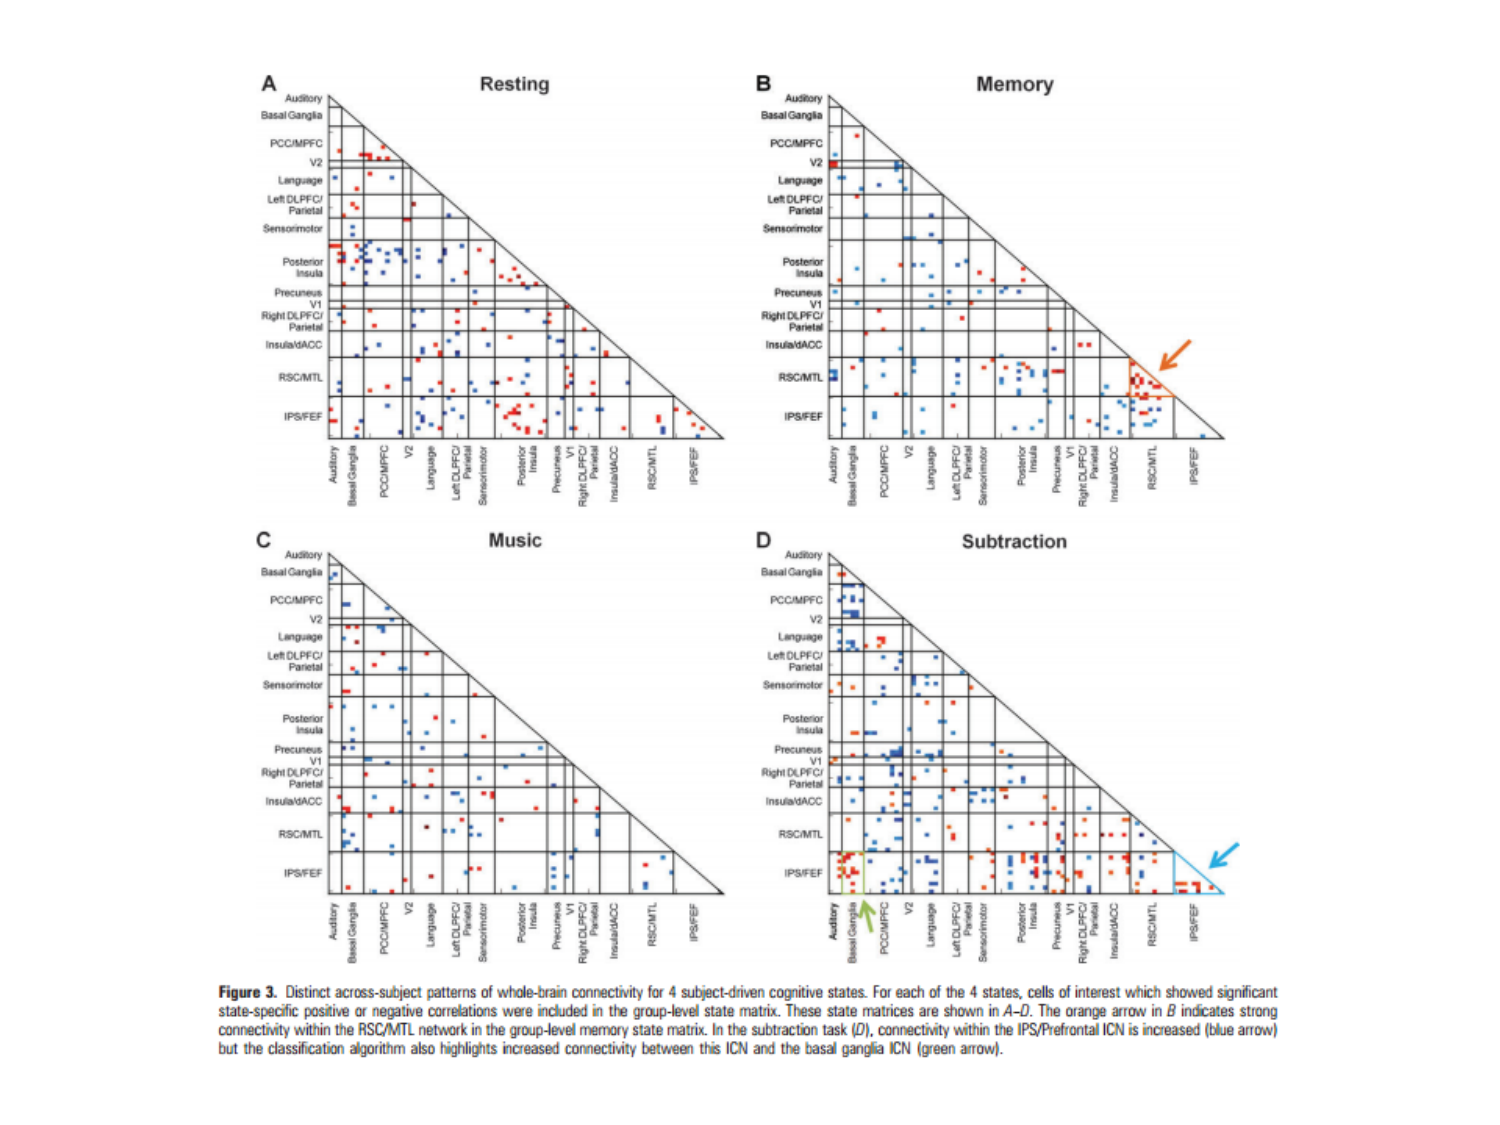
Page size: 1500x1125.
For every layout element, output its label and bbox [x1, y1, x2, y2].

picture [184, 52, 1316, 1073]
